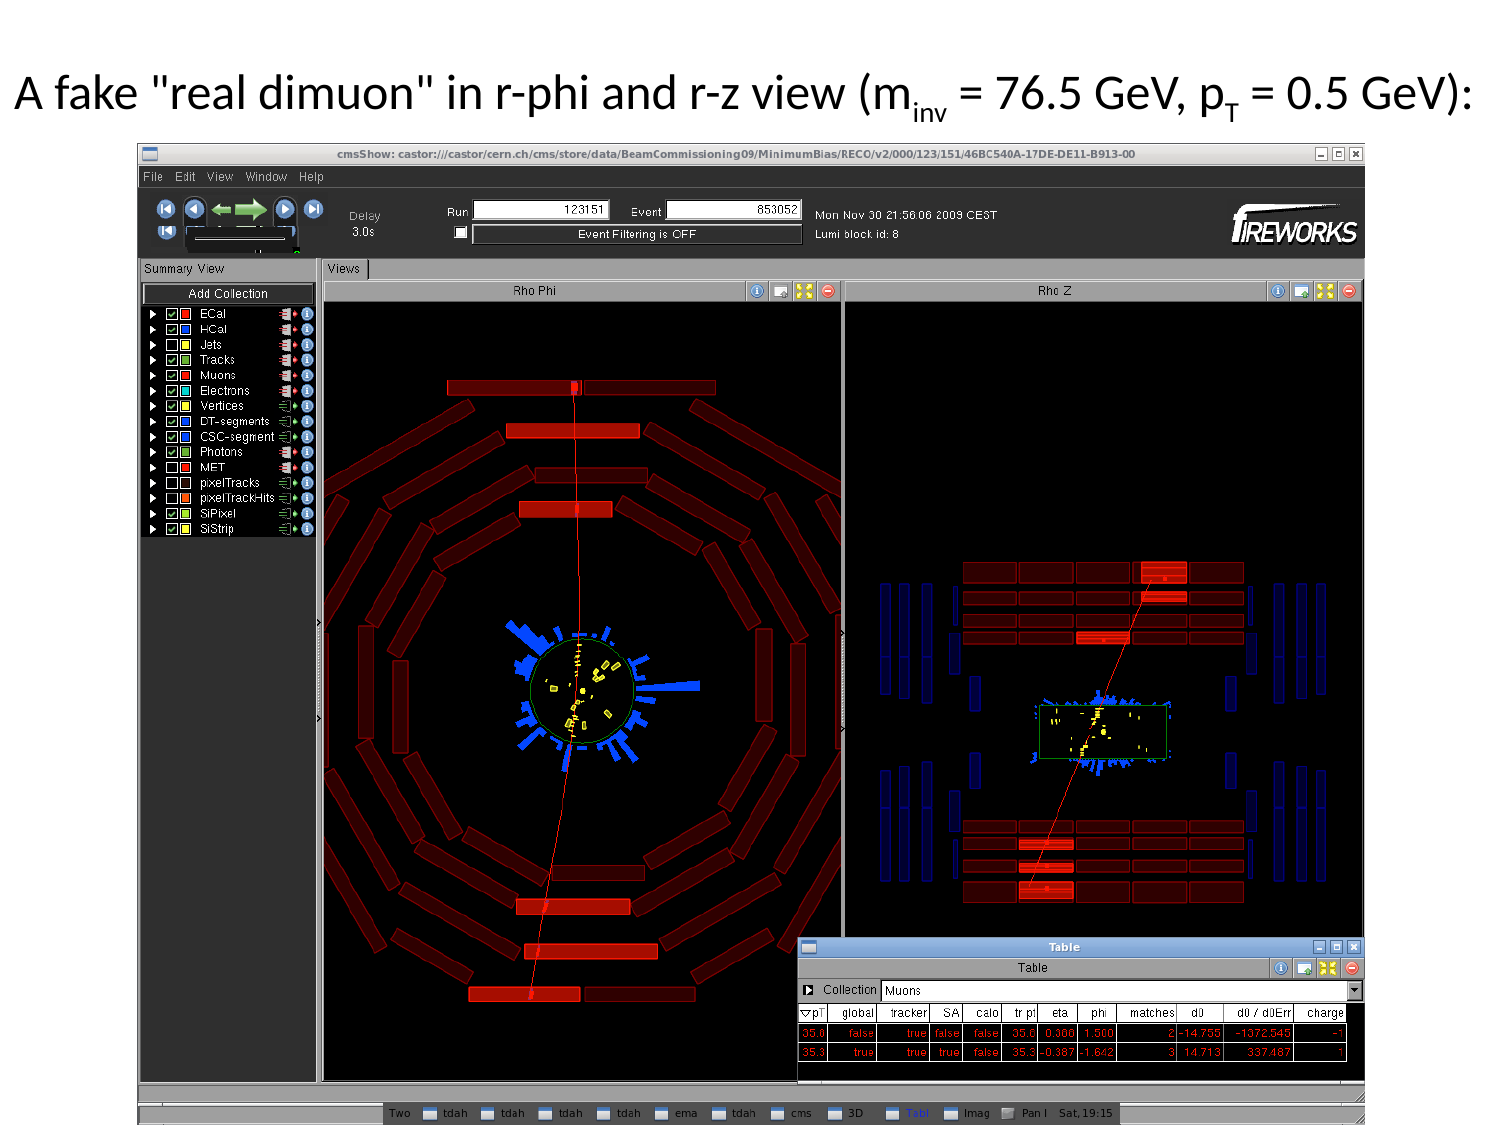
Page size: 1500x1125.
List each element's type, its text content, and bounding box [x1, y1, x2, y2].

picture [137, 143, 1365, 1125]
title A fake "real dimuon" in r-phi and r-z view (minv = 76.5 GeV, pT = 0.5 GeV): [0, 0, 1500, 188]
